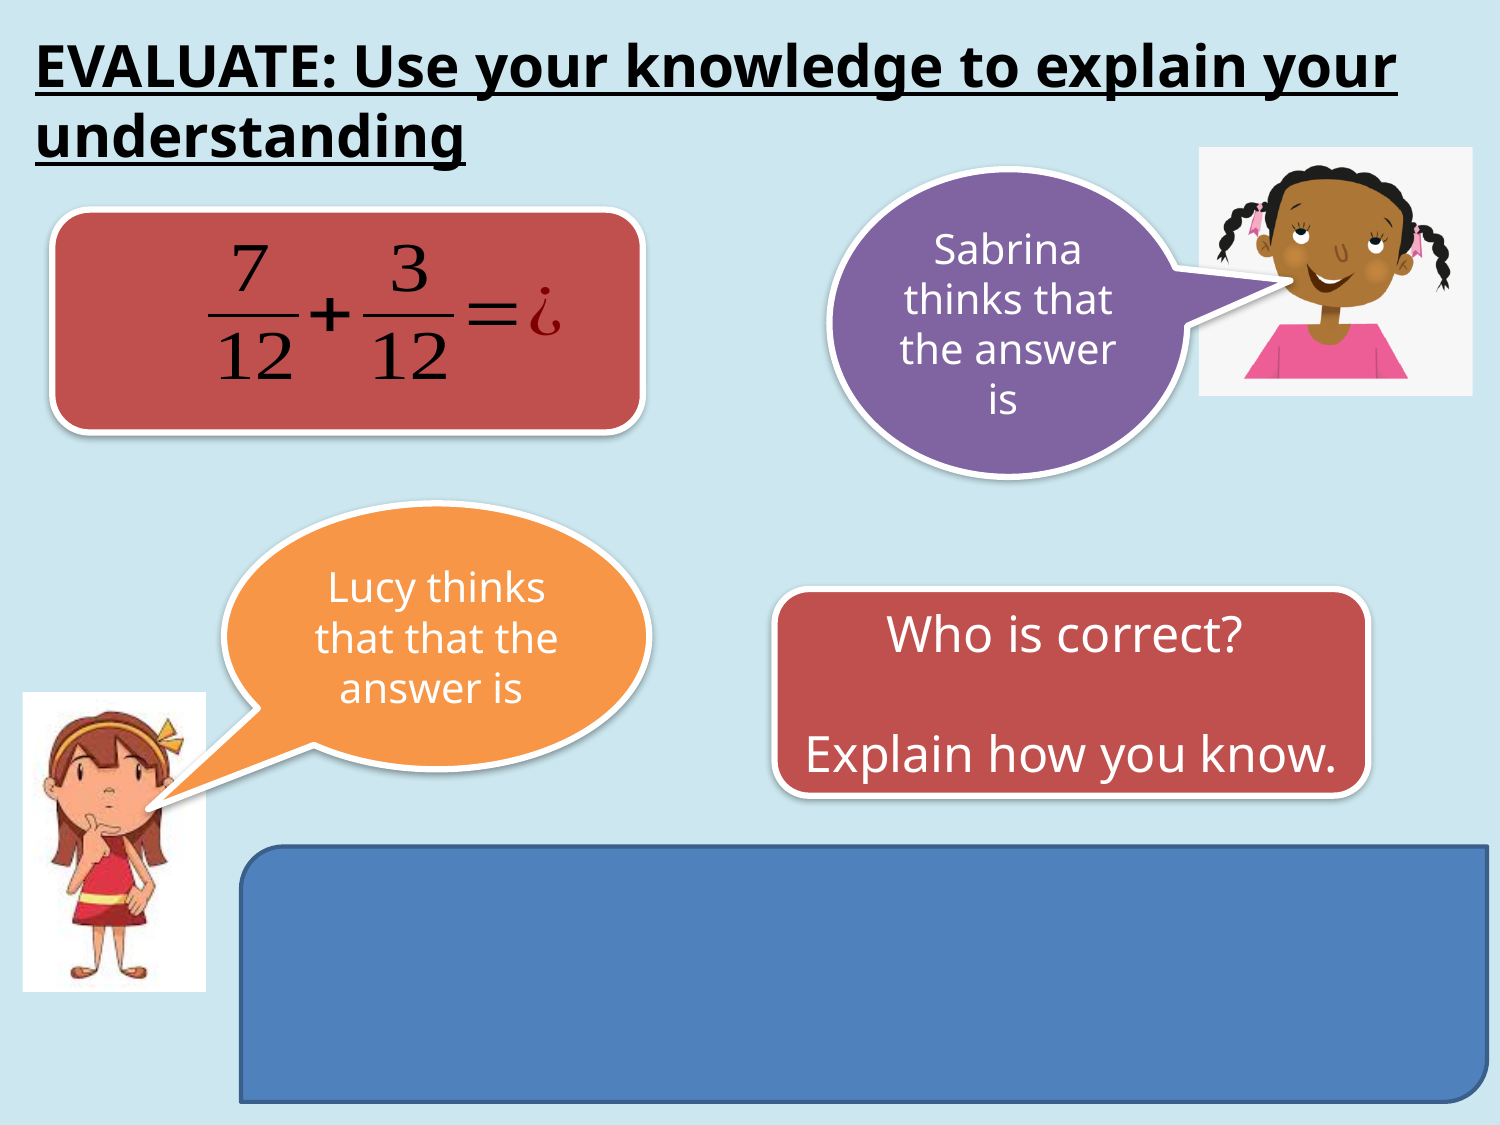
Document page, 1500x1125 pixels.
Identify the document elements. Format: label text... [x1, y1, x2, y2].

text_box Who is correct? Explain how you know. [771, 585, 1372, 799]
text_box [49, 206, 647, 436]
picture [1198, 147, 1473, 396]
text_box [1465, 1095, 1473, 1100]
text_box EVALUATE: Use your knowledge to explain your understanding [19, 21, 1500, 177]
picture [22, 692, 207, 992]
text_box [238, 844, 1490, 1104]
